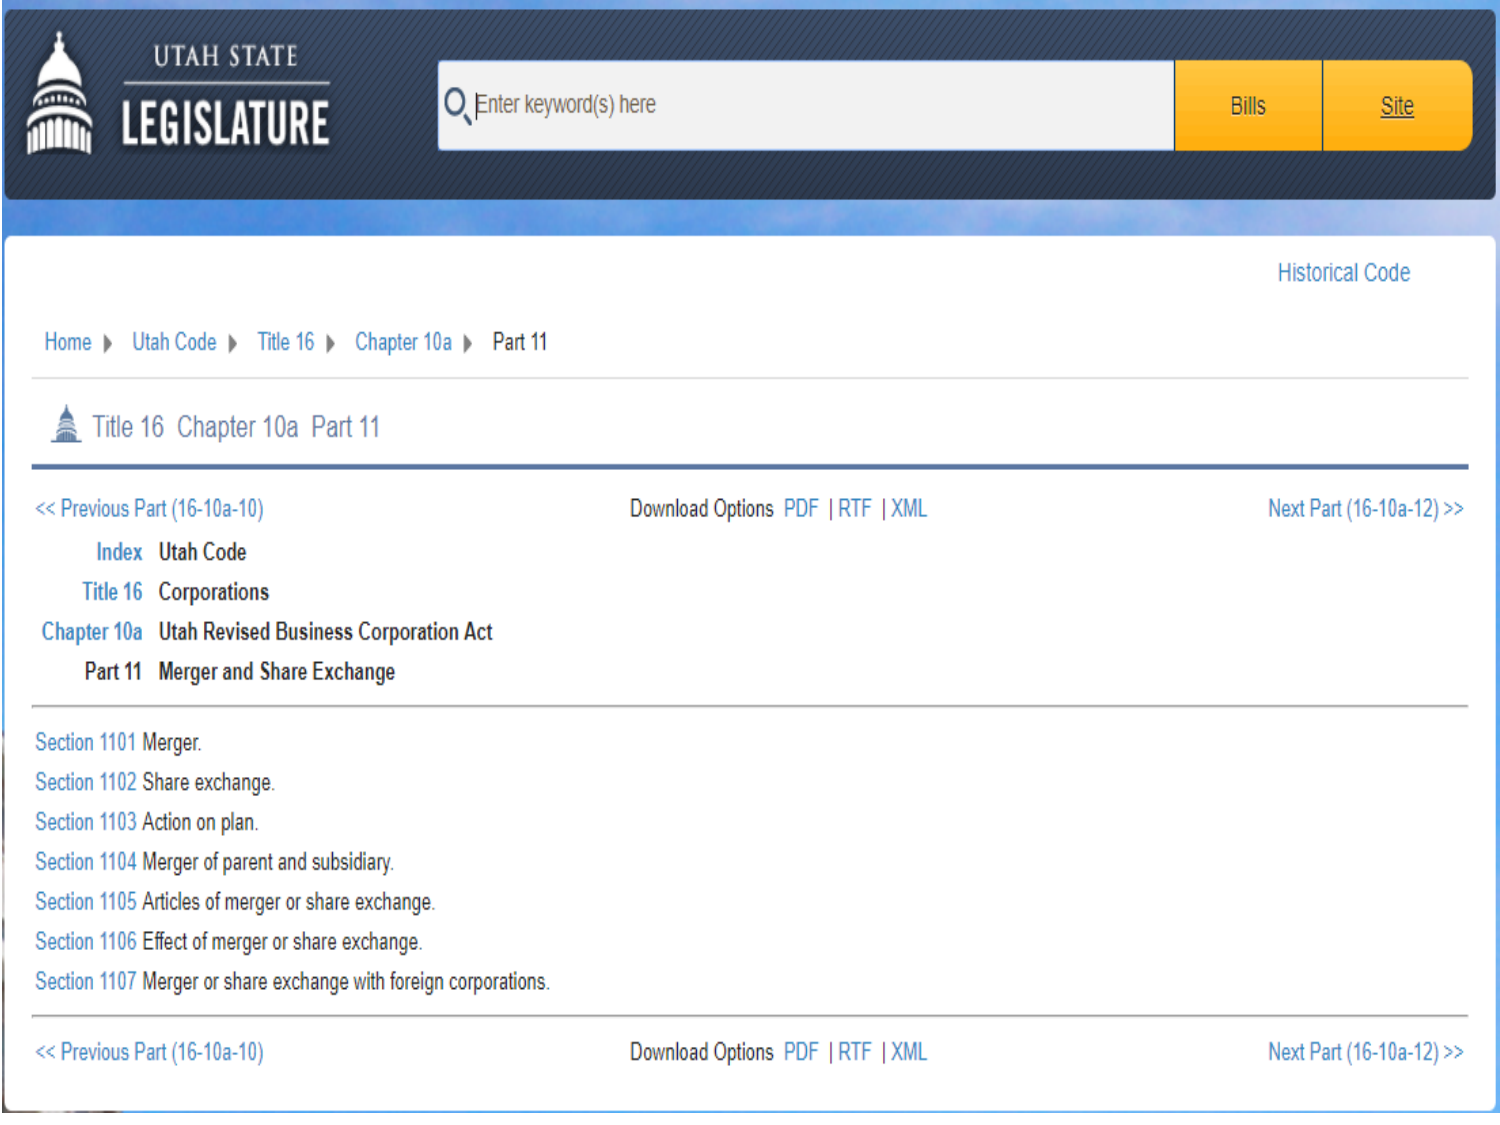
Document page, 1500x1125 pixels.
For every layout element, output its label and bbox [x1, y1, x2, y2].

list [1, 0, 1500, 1113]
